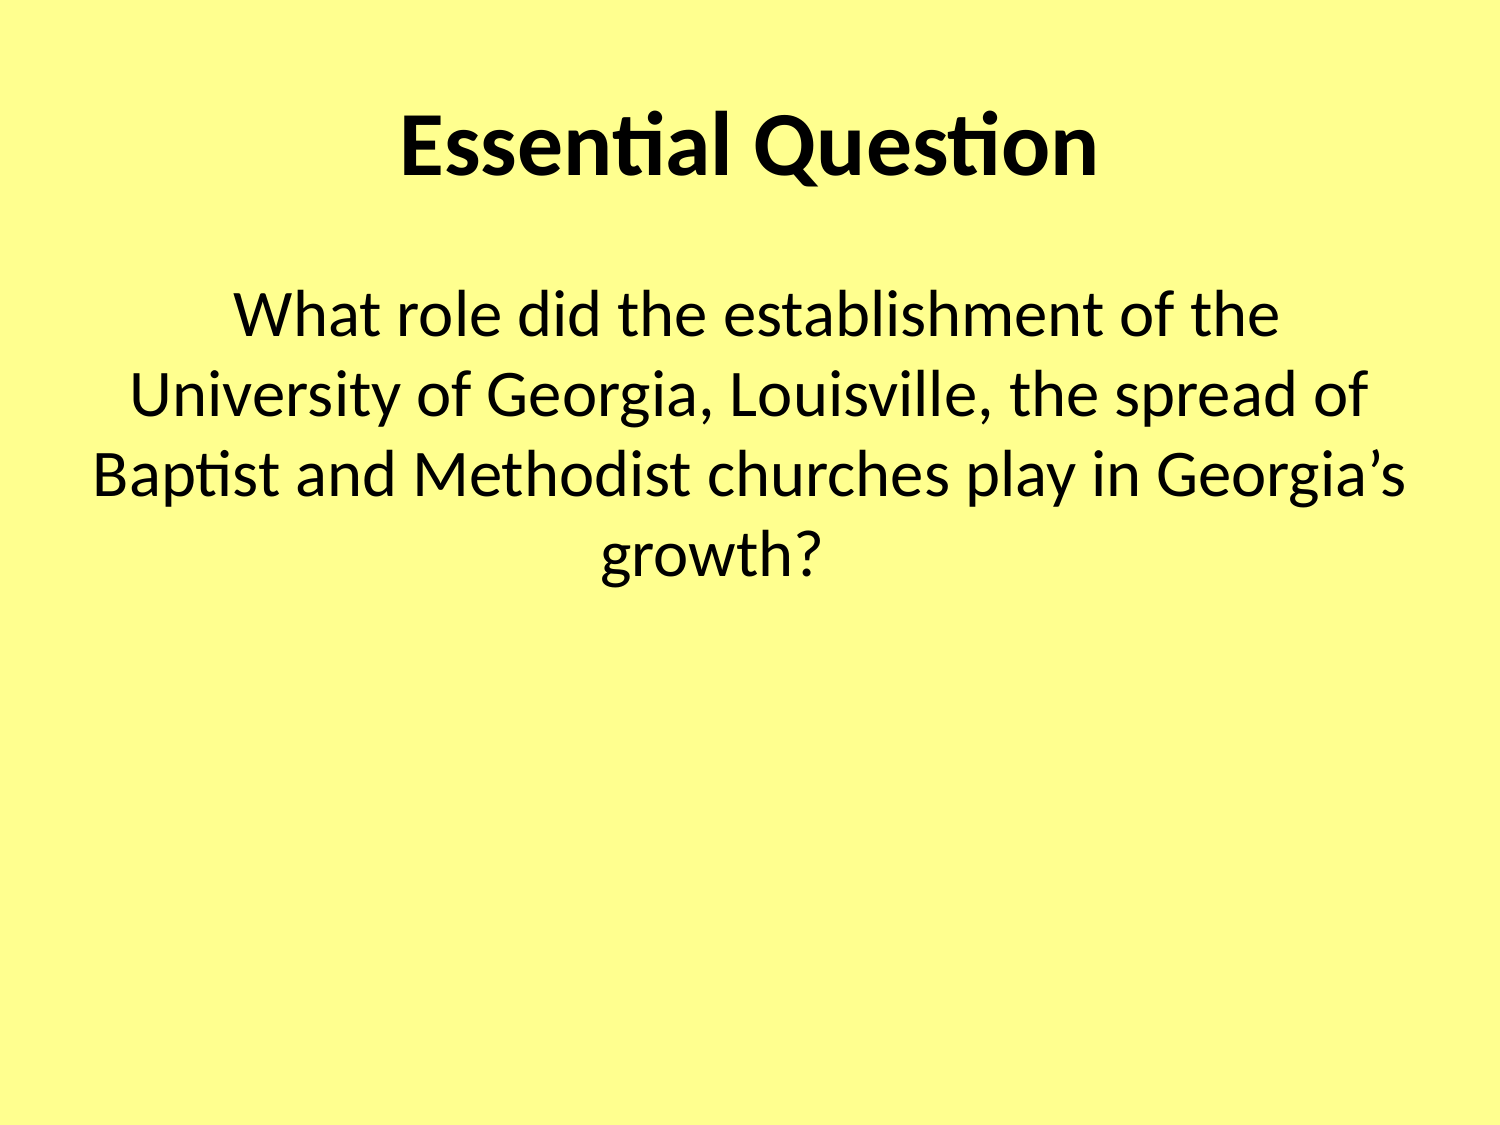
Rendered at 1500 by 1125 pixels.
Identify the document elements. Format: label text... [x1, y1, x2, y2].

title Essential Question [75, 45, 1425, 233]
list What role did the establishment of the University of Georgia, Louisville, the spread of Baptist and Methodist churches play in Georgia’s growth? [75, 262, 1425, 1005]
